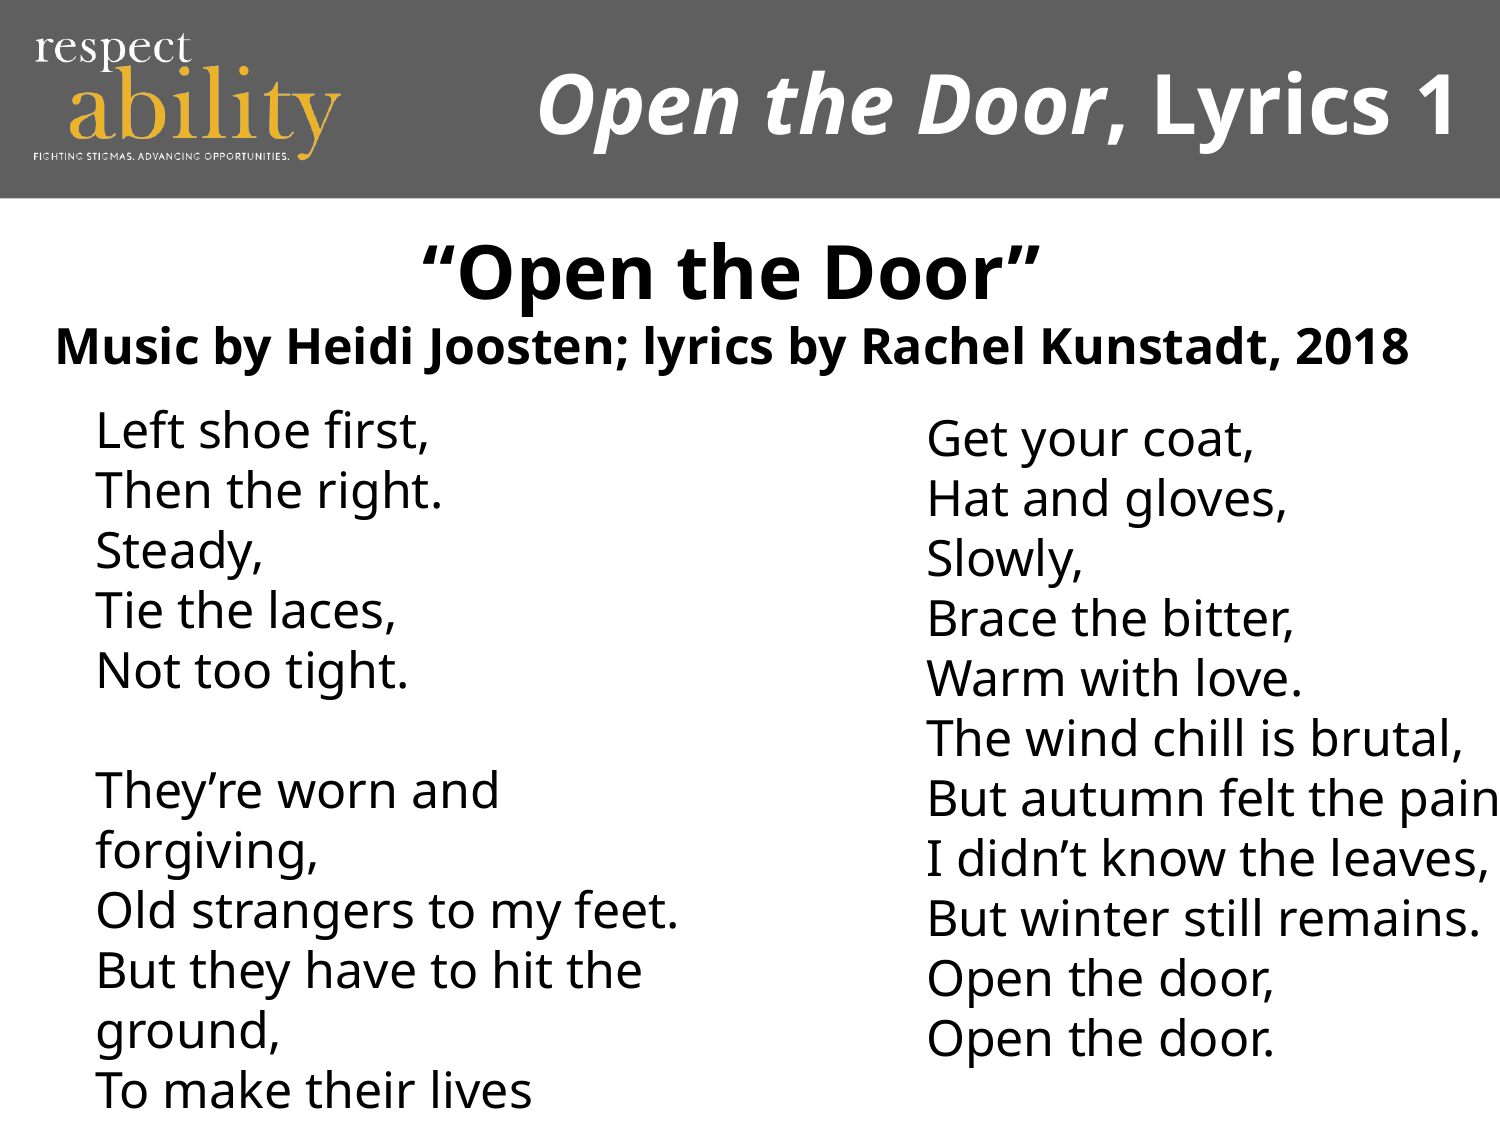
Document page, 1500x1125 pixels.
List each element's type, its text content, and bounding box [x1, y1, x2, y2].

text_box Get your coat, Hat and gloves, Slowly, Brace the bitter, Warm with love. The wind chill is brutal, But autumn felt the pain. I didn’t know the leaves, But winter still remains. Open the door, Open the door. [910, 391, 1500, 1125]
title Open the Door, Lyrics 1 [345, 36, 1477, 221]
picture [34, 33, 341, 163]
text_box “Open the Door” Music by Heidi Joosten; lyrics by Rachel Kunstadt, 2018 [23, 216, 1441, 382]
list Left shoe first, Then the right. Steady, Tie the laces, Not too tight. They’re worn and forgiving, Old strangers to my feet. But they have to hit the ground, To make their lives complete. Open the door, Open the door. [80, 383, 755, 1125]
